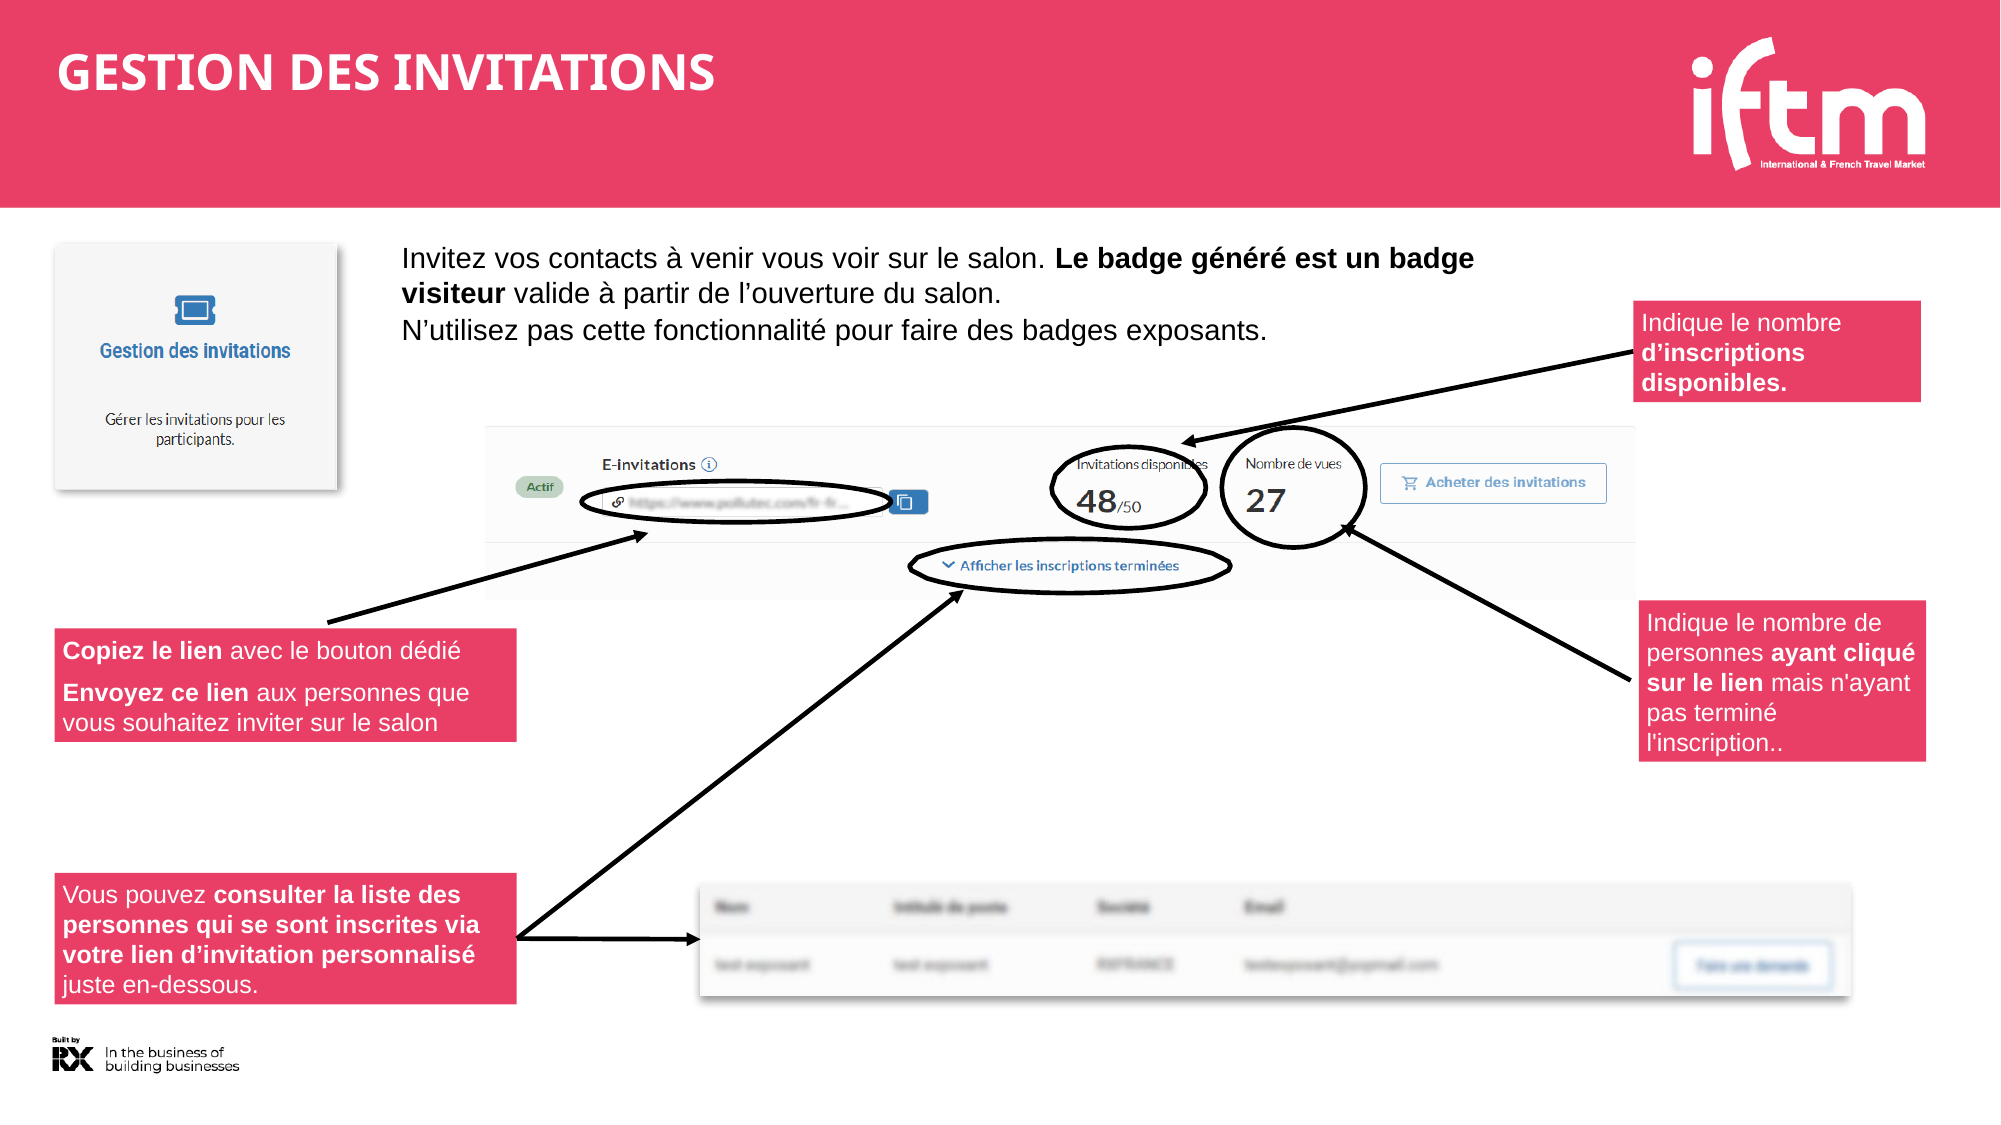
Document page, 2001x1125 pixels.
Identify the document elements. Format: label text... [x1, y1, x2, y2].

text_box Indique le nombre d’inscriptions disponibles. [1633, 300, 1921, 403]
title GESTION DES INVITATIONS [54, 19, 1874, 220]
text_box Vous pouvez consulter la liste des personnes qui se sont inscrites via votre lien d’invitation personnalisé juste en-dessous. [54, 872, 517, 1005]
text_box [1180, 351, 1634, 445]
text_box Copy the link using the button [102, 742, 436, 746]
text_box Copiez le lien avec le bouton dédié Envoyez ce lien aux personnes que vous souhaitez inviter sur le salon [54, 628, 511, 742]
picture [0, 0, 2001, 1125]
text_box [1340, 524, 1631, 681]
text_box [327, 532, 649, 623]
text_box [516, 589, 965, 939]
text_box Invitez vos contacts à venir vous voir sur le salon. Le badge généré est un badge visiteur valide à partir de l’ouverture du salon. N’utilisez pas cette fonctionnalité pour faire des badges exposants. [399, 237, 1529, 347]
text_box Indique le nombre de personnes ayant cliqué sur le lien mais n'ayant pas terminé l'inscription.. [1638, 600, 1927, 762]
